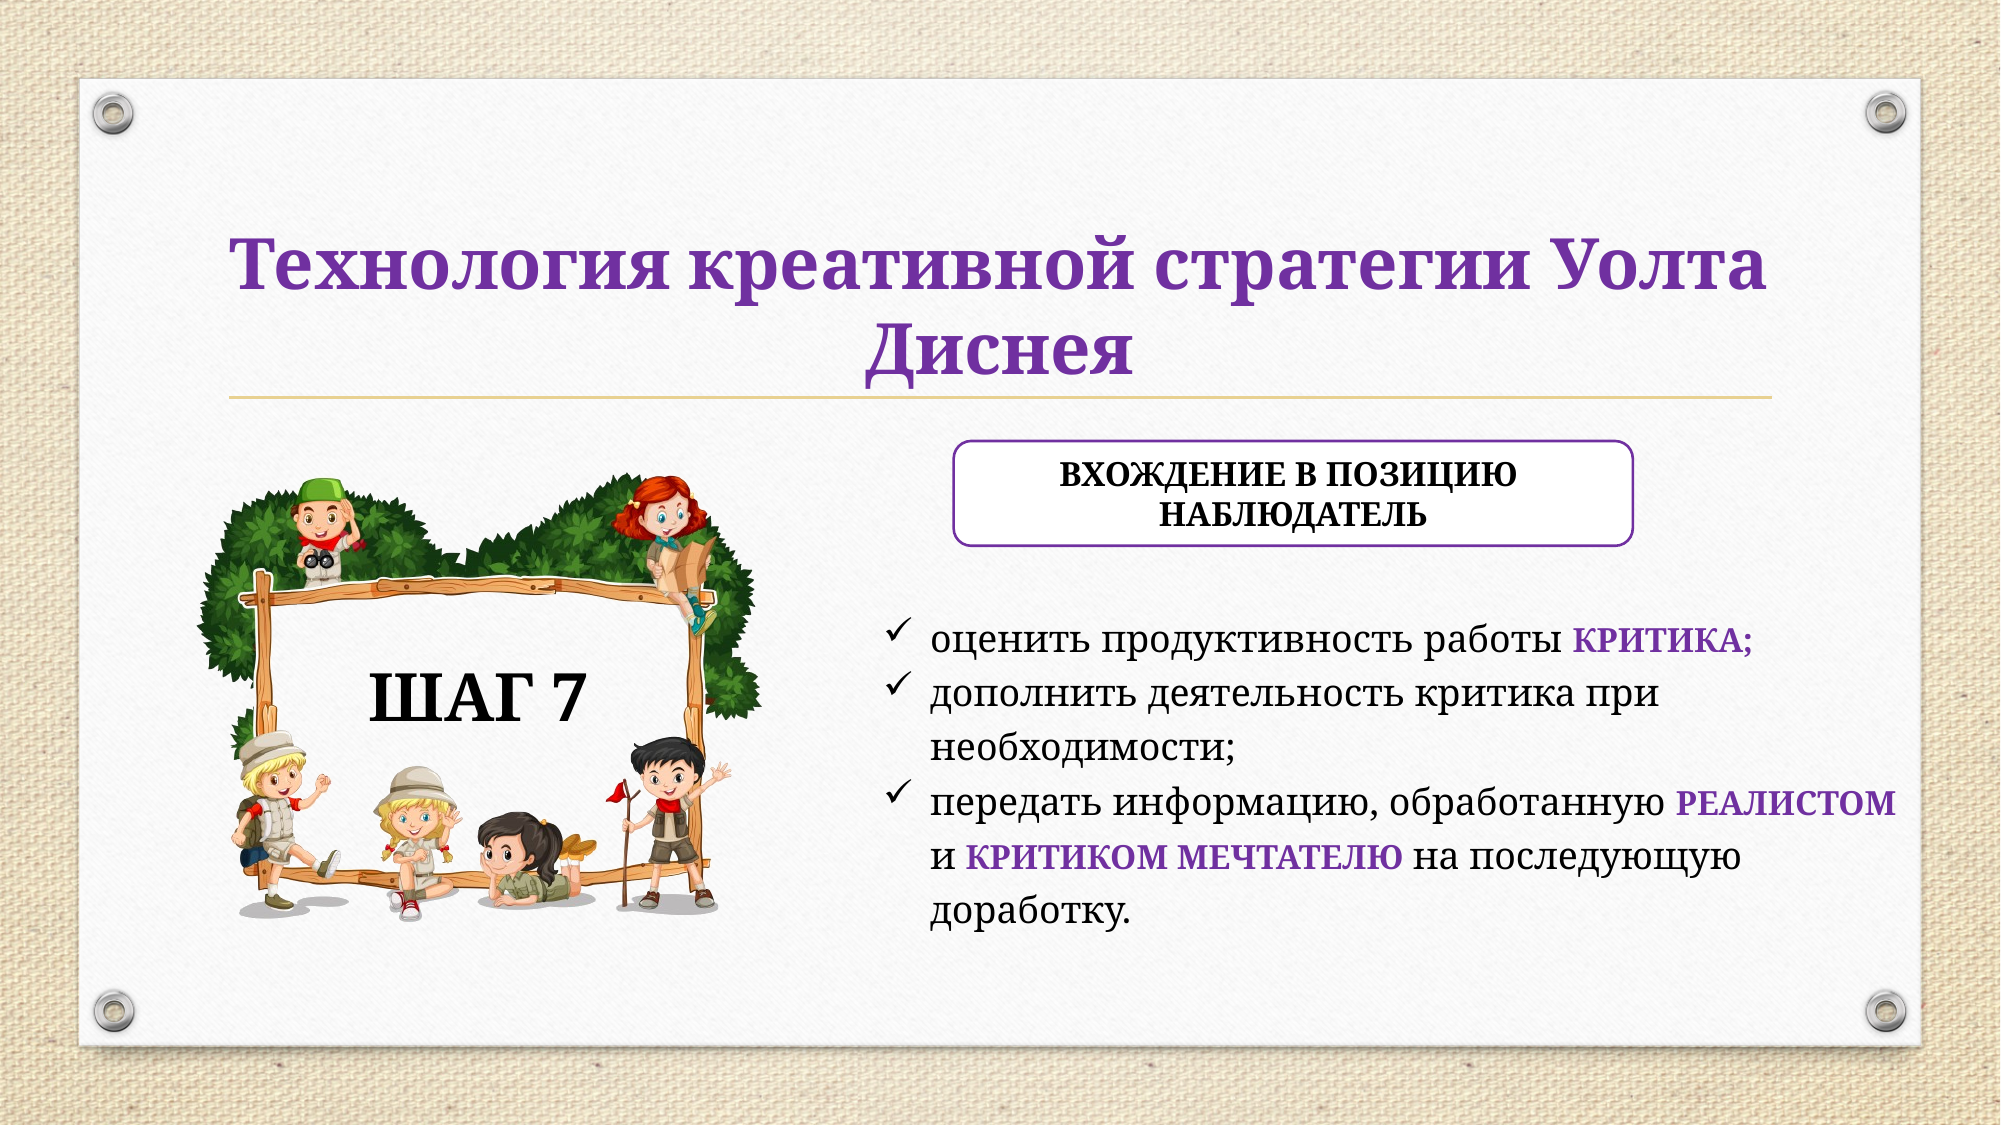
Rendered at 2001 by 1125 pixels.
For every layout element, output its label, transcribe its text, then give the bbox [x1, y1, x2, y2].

text_box Технология креативной стратегии Уолта Диснея [146, 211, 1854, 396]
text_box ВХОЖДЕНИЕ В ПОЗИЦИЮ НАБЛЮДАТЕЛЬ [952, 439, 1635, 548]
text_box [188, 462, 769, 928]
picture [0, 0, 2001, 1125]
text_box оценить продуктивность работы КРИТИКА; дополнить деятельность критика при необходимости; передать информацию, обработанную РЕАЛИСТОМ и КРИТИКОМ МЕЧТАТЕЛЮ на последующую доработку. [867, 597, 1929, 940]
